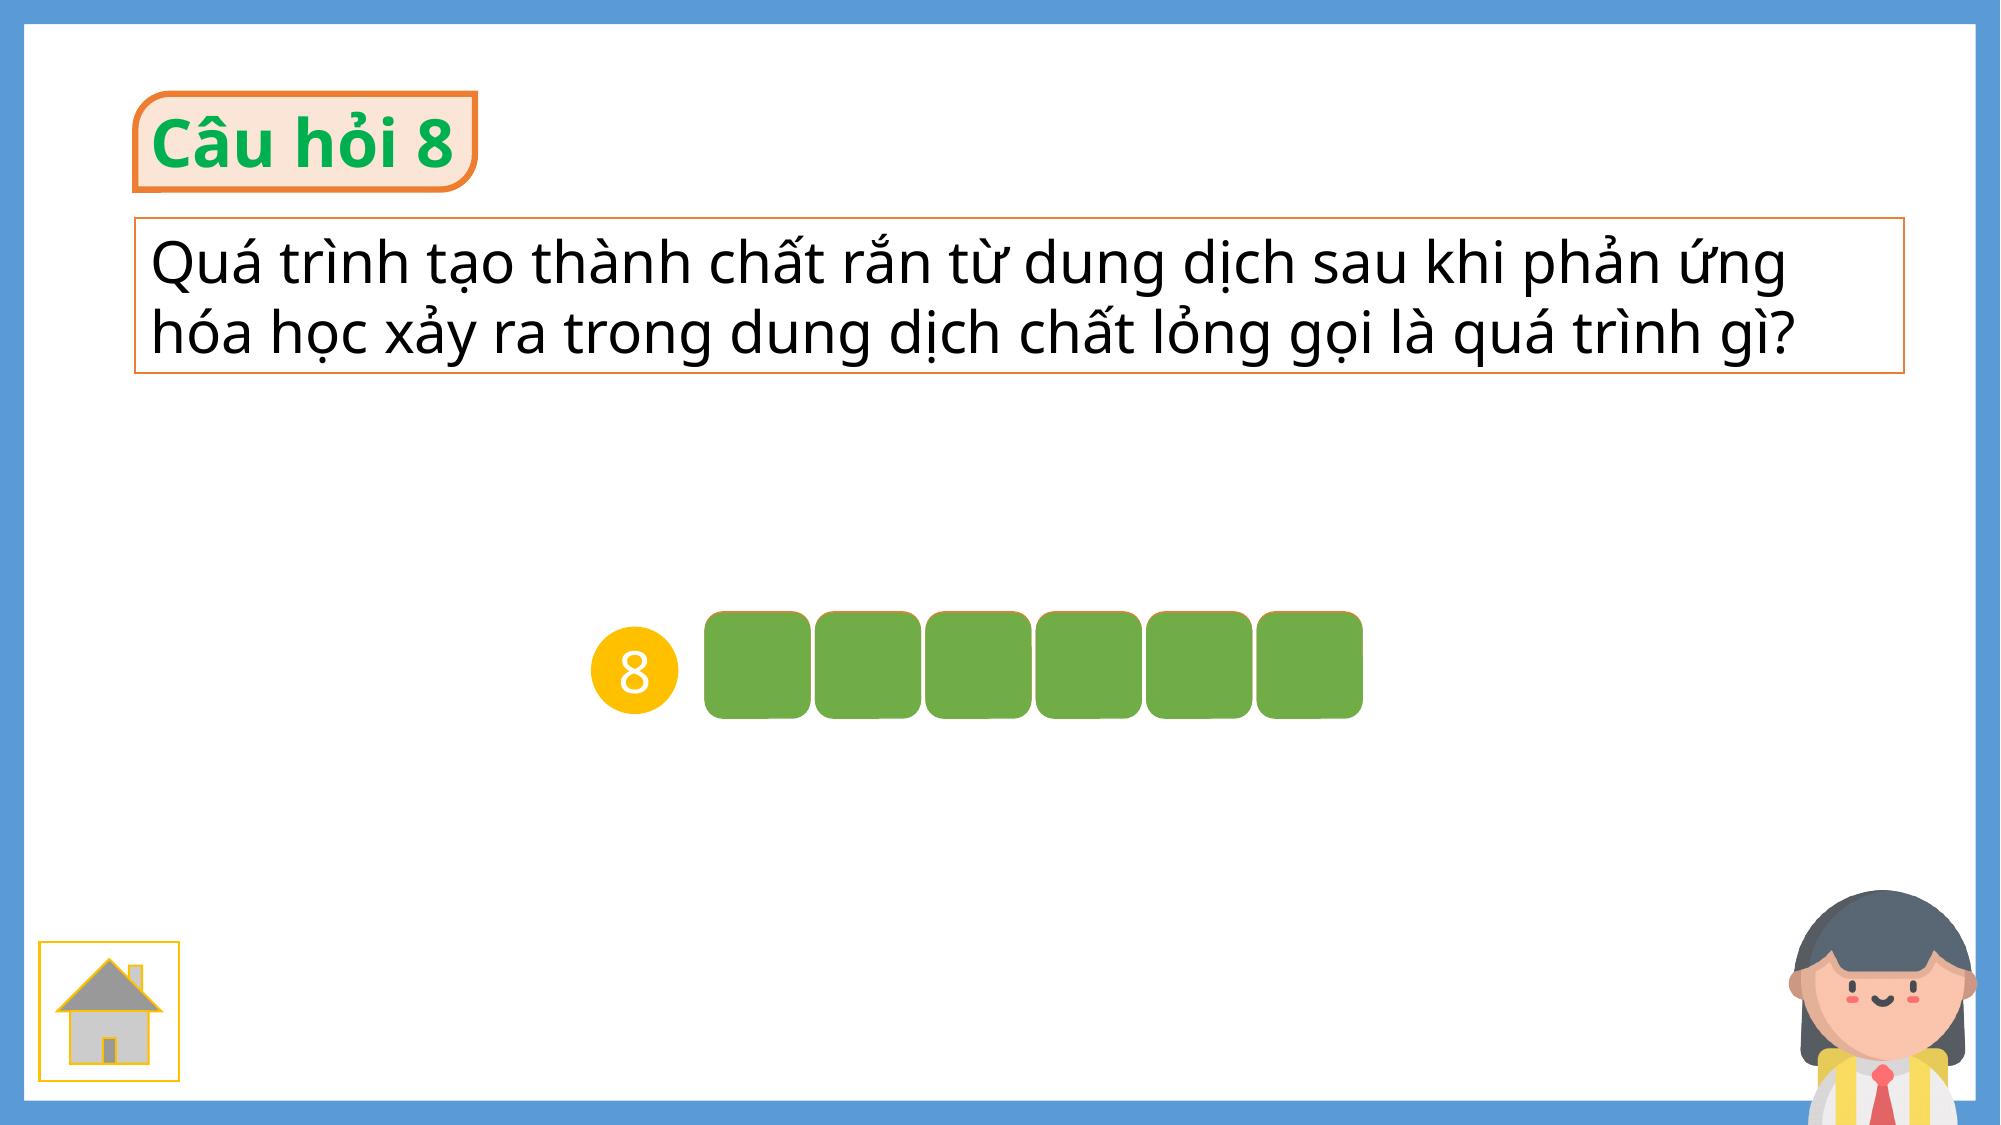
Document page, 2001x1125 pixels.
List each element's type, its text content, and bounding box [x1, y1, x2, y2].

picture [1765, 890, 2000, 1125]
text_box [0, 0, 2000, 1125]
text_box T [925, 612, 1032, 719]
text_box K [704, 612, 811, 719]
text_box [38, 941, 180, 1082]
text_box Quá trình tạo thành chất rắn từ dung dịch sau khi phản ứng hóa học xảy ra trong dung dịch chất lỏng gọi là quá trình gì? [134, 217, 1905, 374]
text_box 8 [589, 625, 680, 716]
text_box Ế [814, 612, 922, 719]
text_box A [1256, 612, 1363, 719]
text_box T [1035, 612, 1142, 719]
text_box Ủ [1146, 612, 1253, 719]
text_box Câu hỏi 8 [135, 93, 513, 189]
